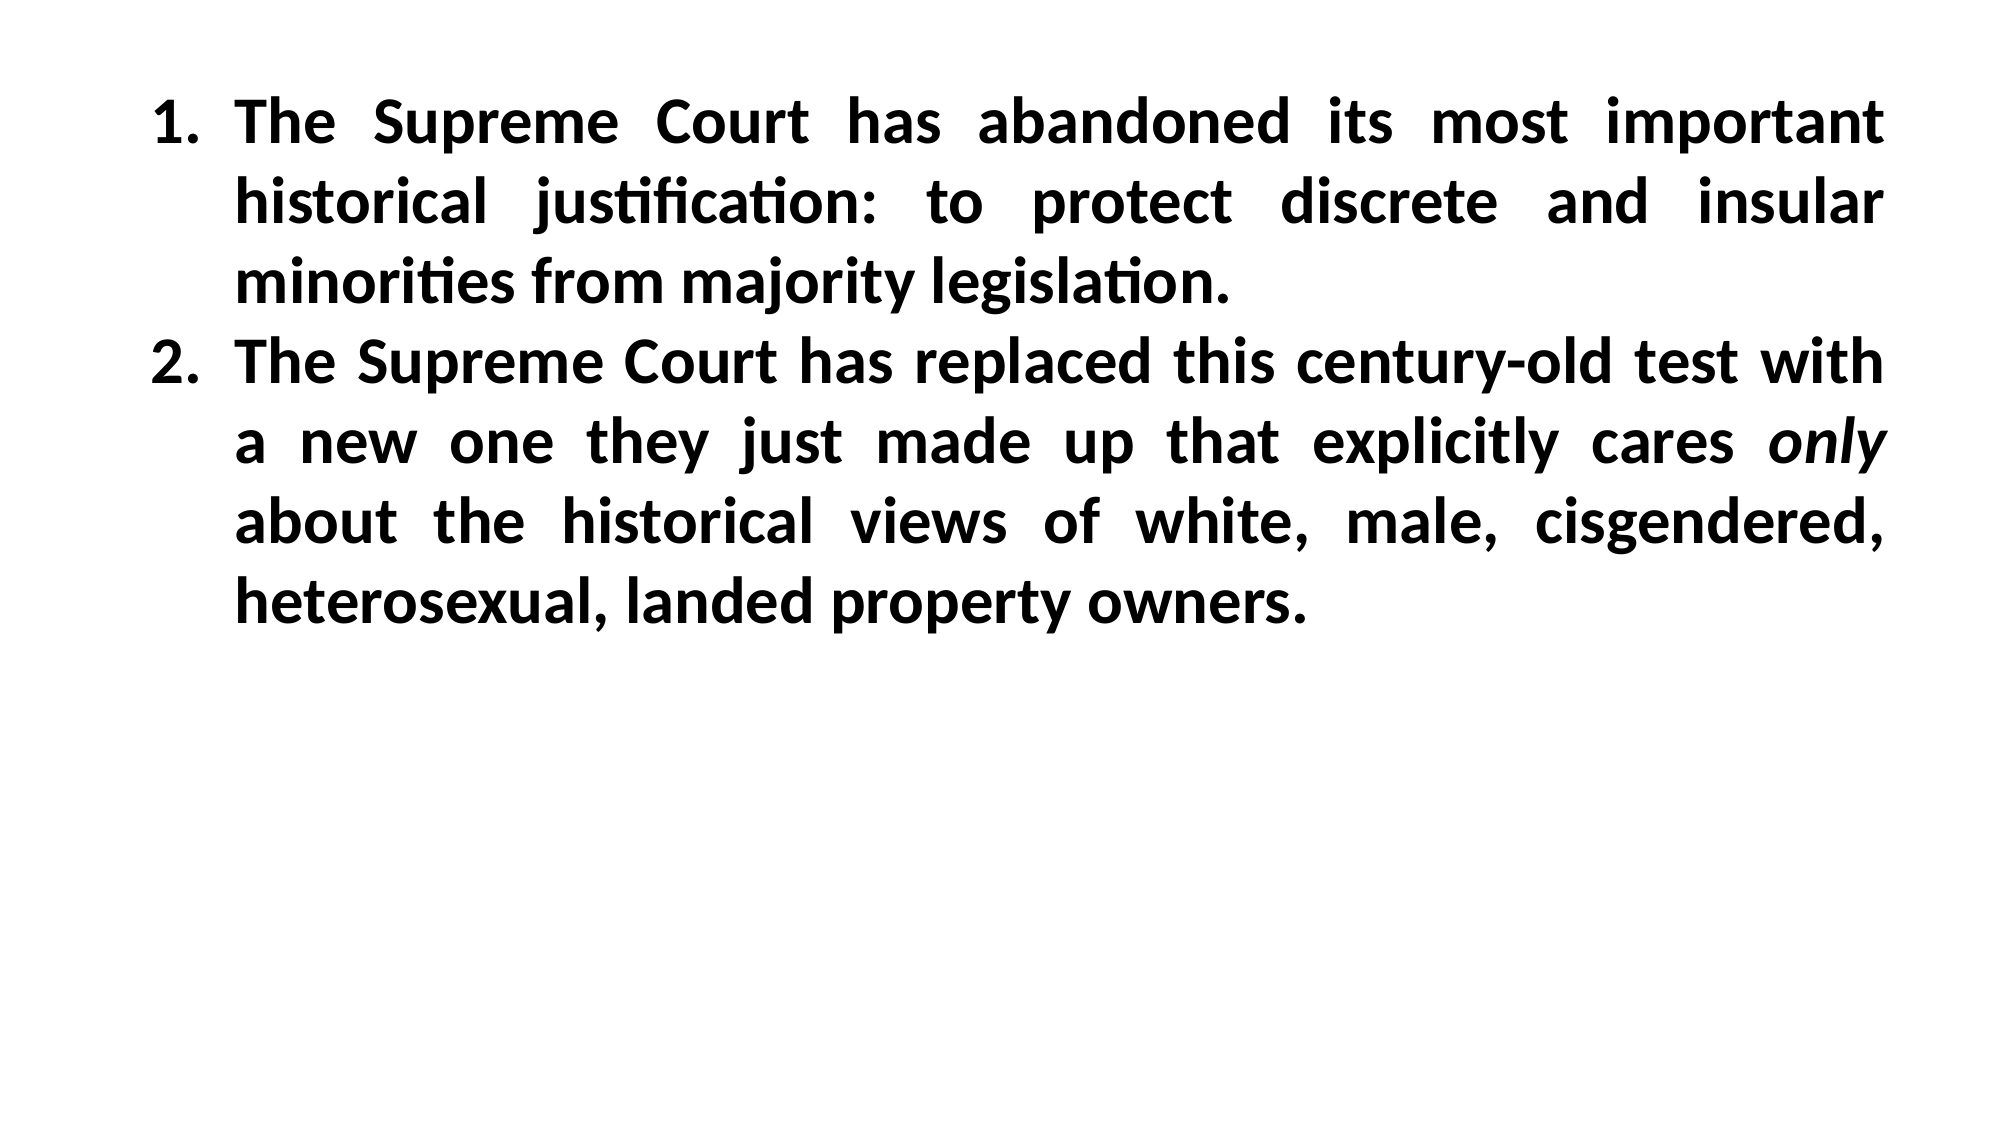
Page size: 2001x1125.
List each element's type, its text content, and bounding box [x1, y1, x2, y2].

text_box The Supreme Court has abandoned its most important historical justification: to protect discrete and insular minorities from majority legislation. The Supreme Court has replaced this century-old test with a new one they just made up that explicitly cares only about the historical views of white, male, cisgendered, heterosexual, landed property owners. [135, 69, 1903, 715]
